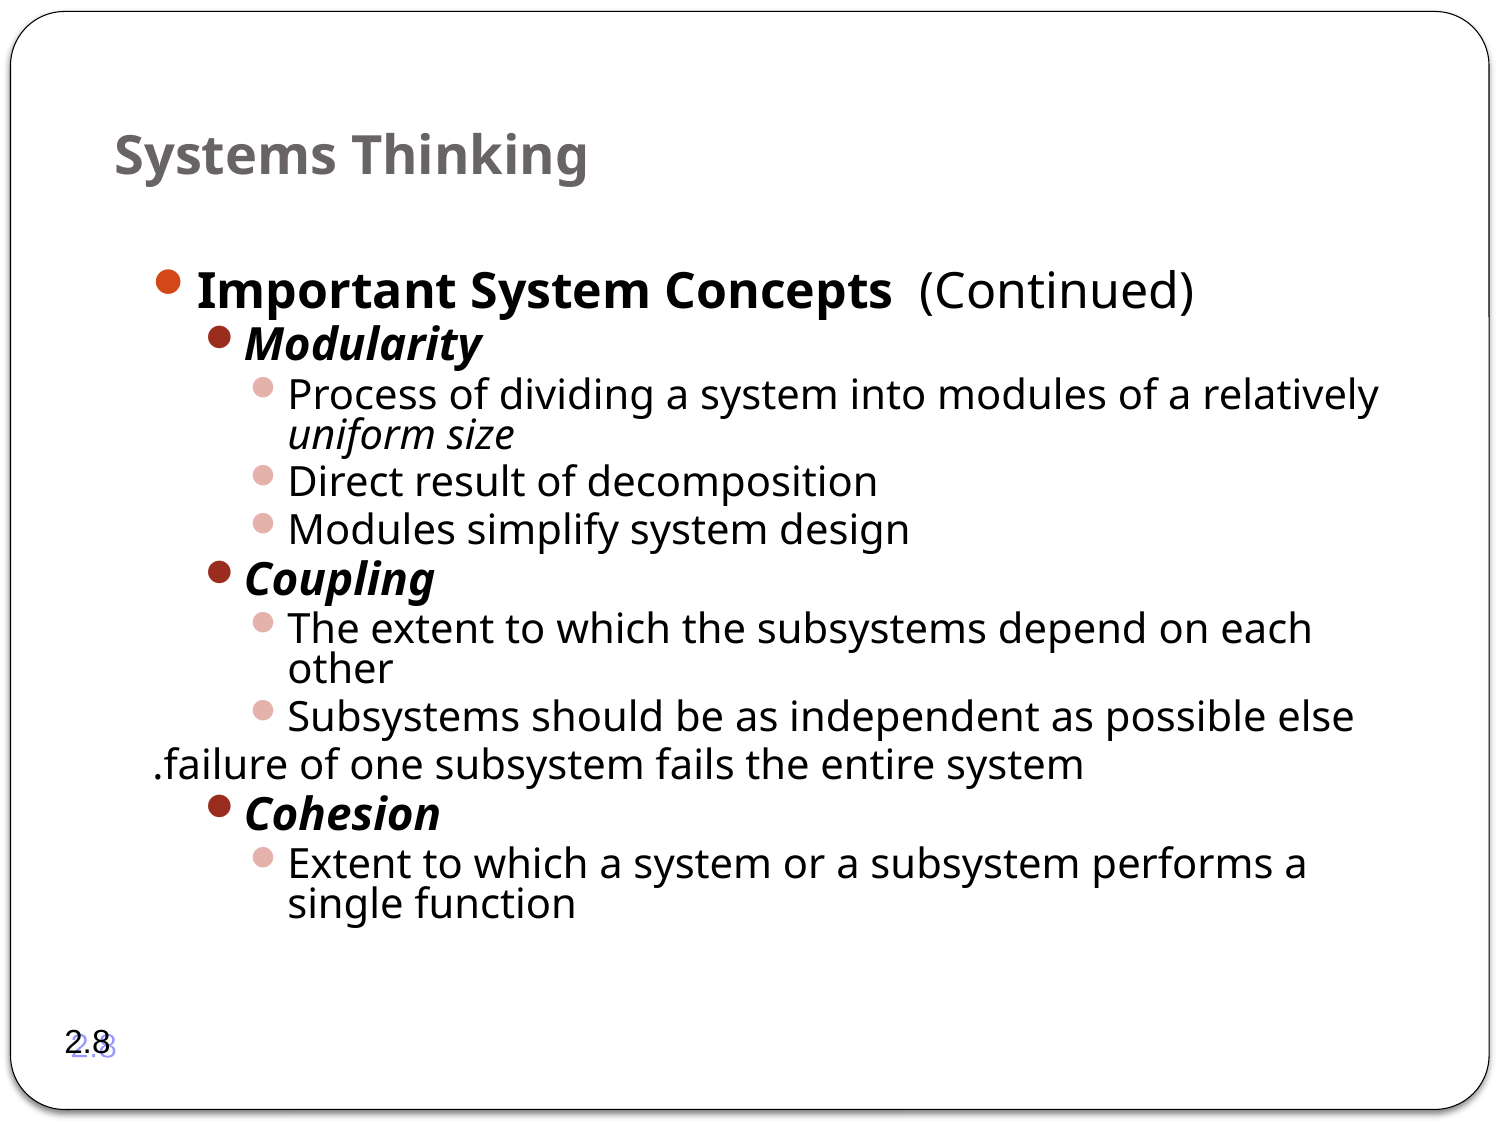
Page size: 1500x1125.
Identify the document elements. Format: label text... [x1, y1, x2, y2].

title Systems Thinking [99, 112, 1375, 200]
list Important System Concepts (Continued) Modularity Process of dividing a system into modules of a relatively uniform size Direct result of decomposition Modules simplify system design Coupling The extent to which the subsystems depend on each other Subsystems should be as independent as possible else failure of one subsystem fails the entire system. Cohesion Extent to which a system or a subsystem performs a single function [137, 262, 1413, 988]
text_box 2.8 [37, 1012, 138, 1107]
